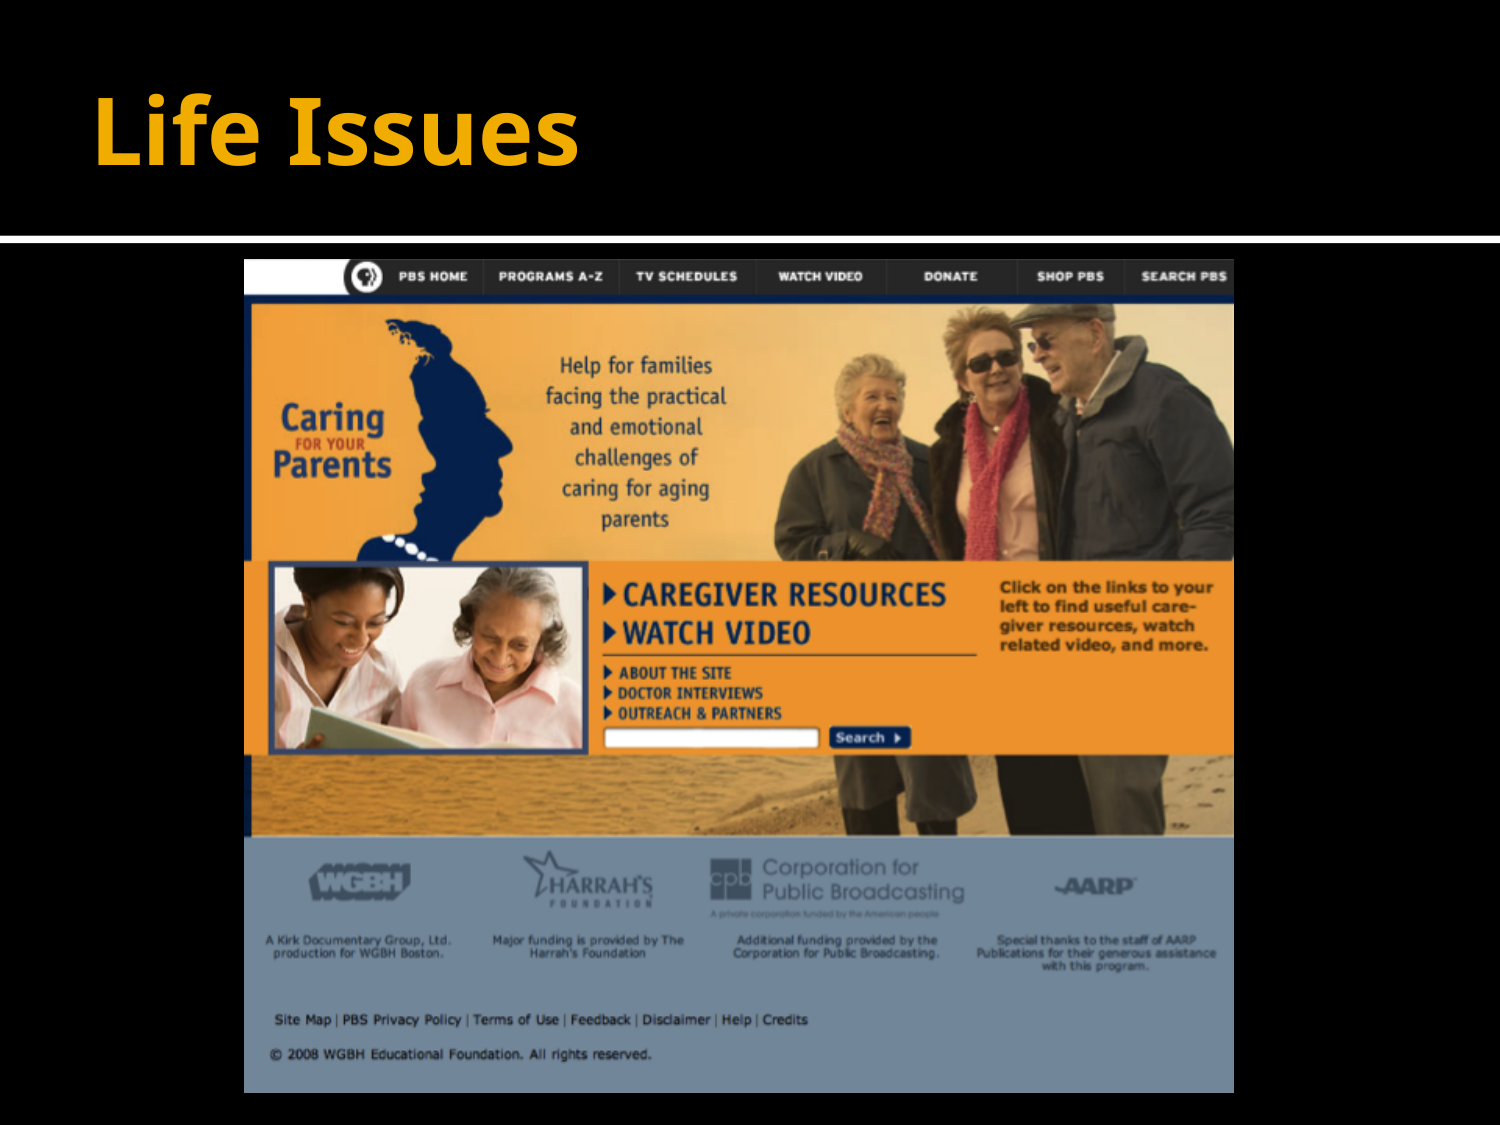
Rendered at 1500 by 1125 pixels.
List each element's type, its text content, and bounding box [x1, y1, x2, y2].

title Life Issues [75, 25, 1425, 231]
picture [244, 259, 1234, 1094]
